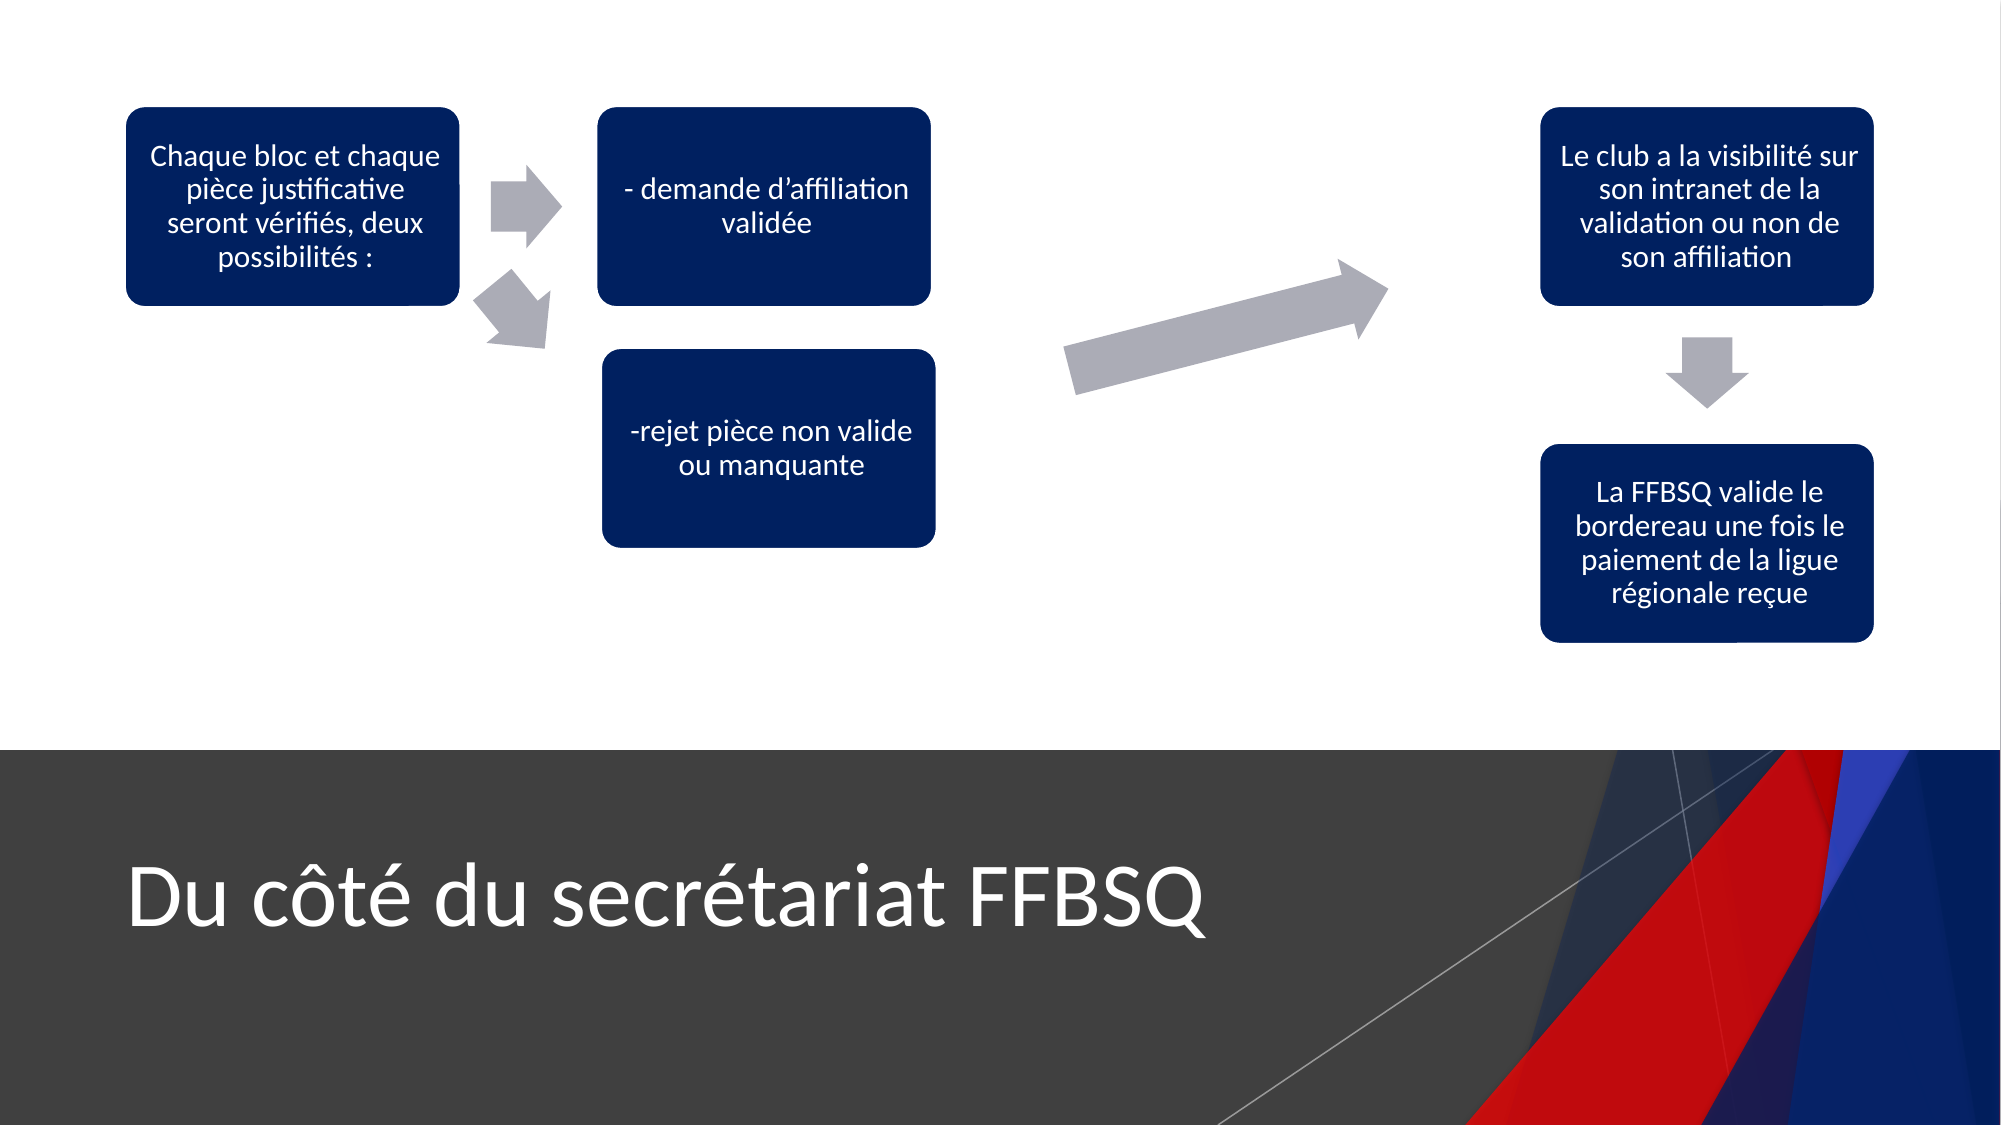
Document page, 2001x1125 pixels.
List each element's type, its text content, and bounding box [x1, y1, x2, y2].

title Du côté du secrétariat FFBSQ [111, 781, 1212, 999]
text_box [1217, 0, 2000, 1125]
text_box [0, 0, 1214, 751]
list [104, 104, 1896, 645]
text_box [0, 751, 1212, 1125]
